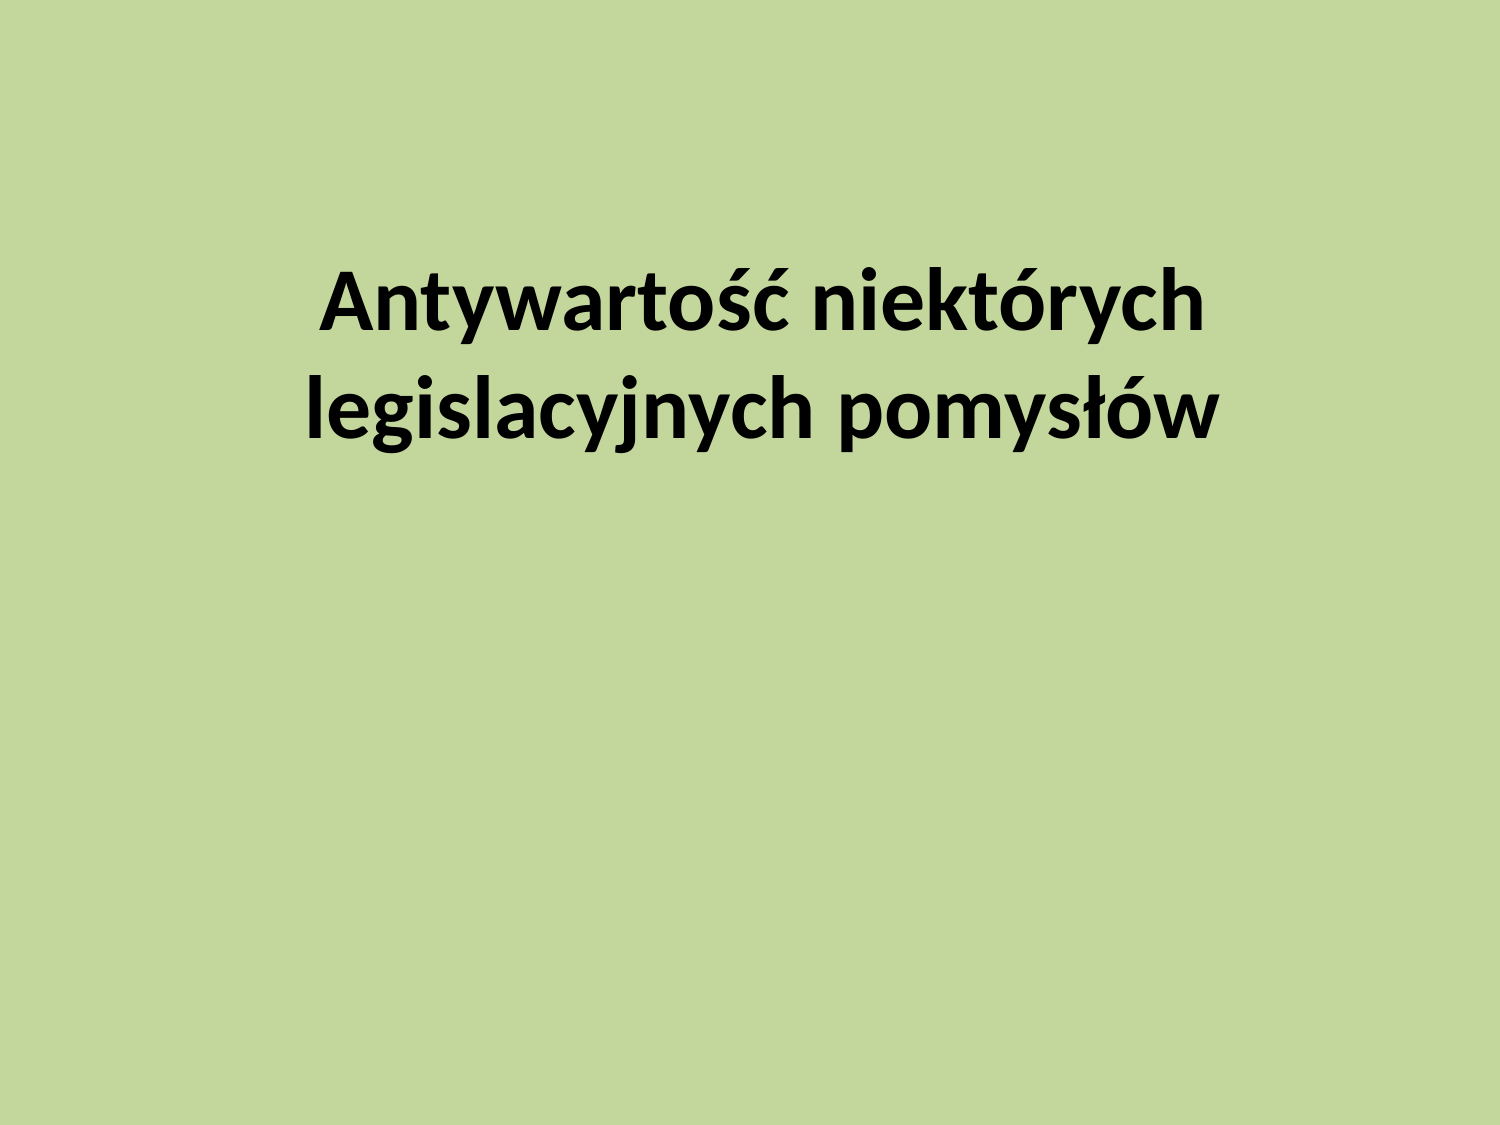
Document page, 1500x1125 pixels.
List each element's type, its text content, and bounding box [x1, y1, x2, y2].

title Antywartość niektórych legislacyjnych pomysłów [88, 231, 1439, 573]
